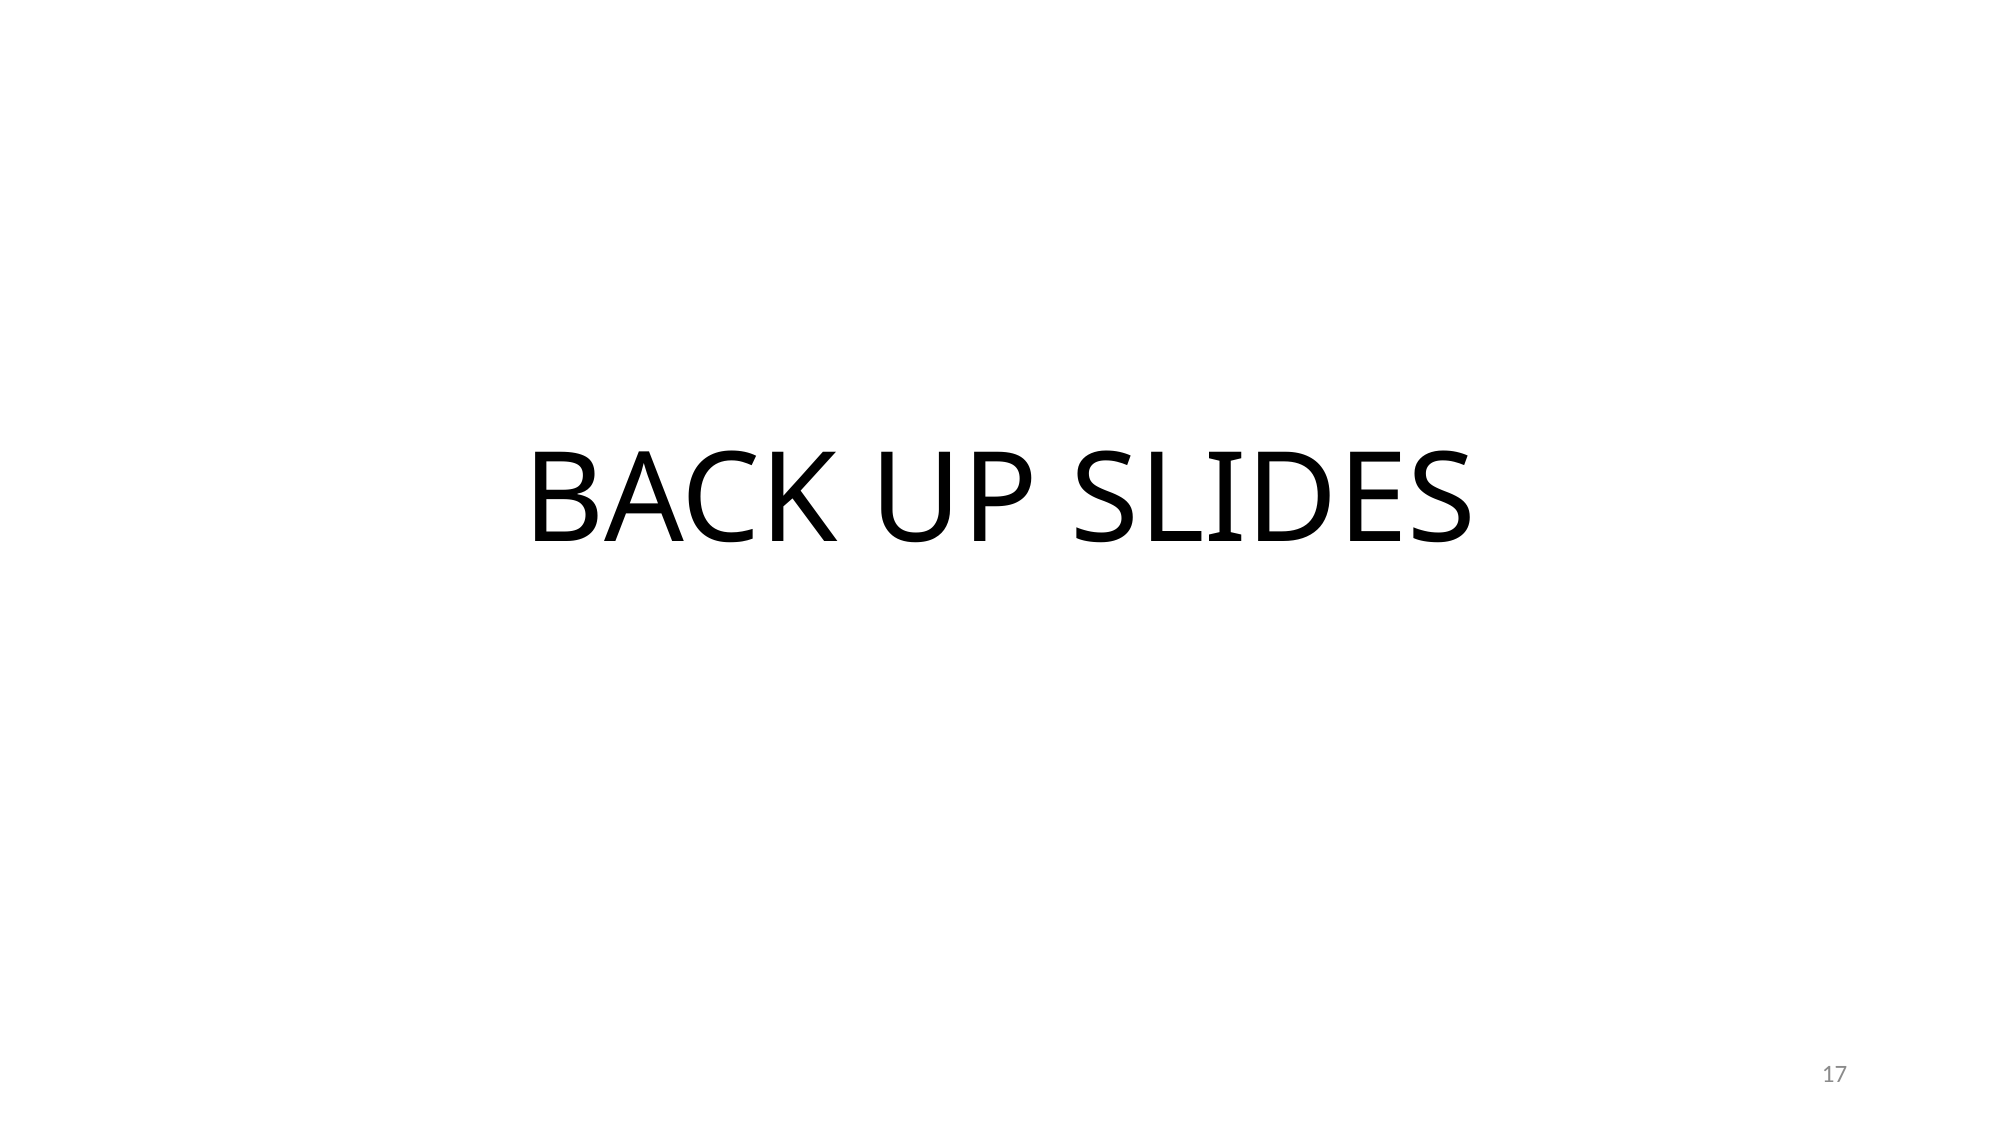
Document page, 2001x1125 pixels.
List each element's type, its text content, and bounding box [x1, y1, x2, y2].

slide_number 17 [1412, 1042, 1863, 1103]
title BACK UP SLIDES [249, 184, 1750, 576]
